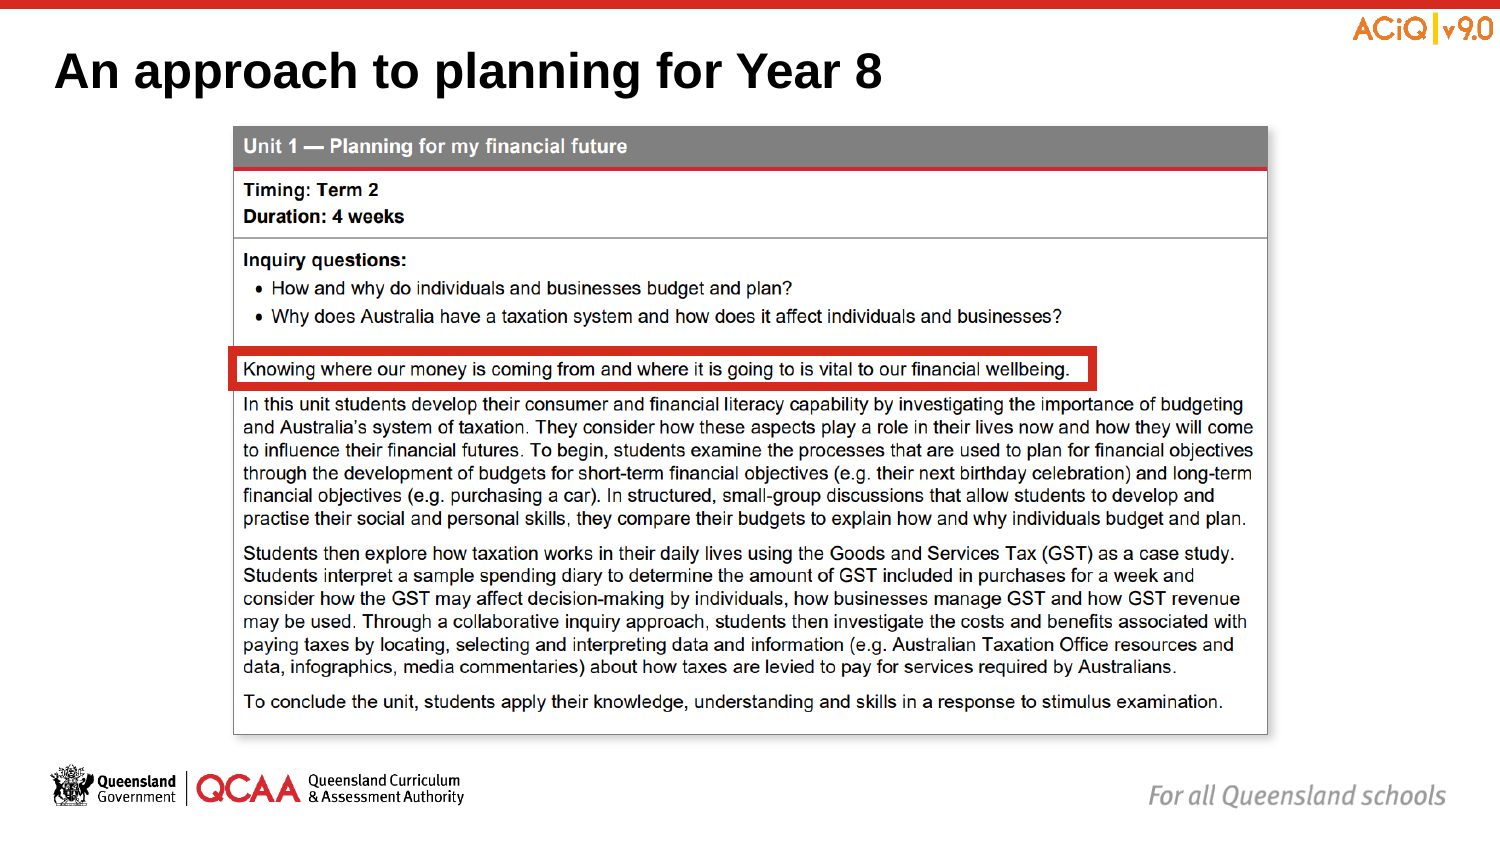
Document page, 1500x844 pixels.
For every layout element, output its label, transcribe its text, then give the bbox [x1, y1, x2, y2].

picture [1149, 784, 1446, 809]
picture [1351, 11, 1494, 45]
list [233, 126, 1268, 735]
picture [50, 764, 464, 806]
title An approach to planning for Year 8 [53, 45, 1448, 105]
